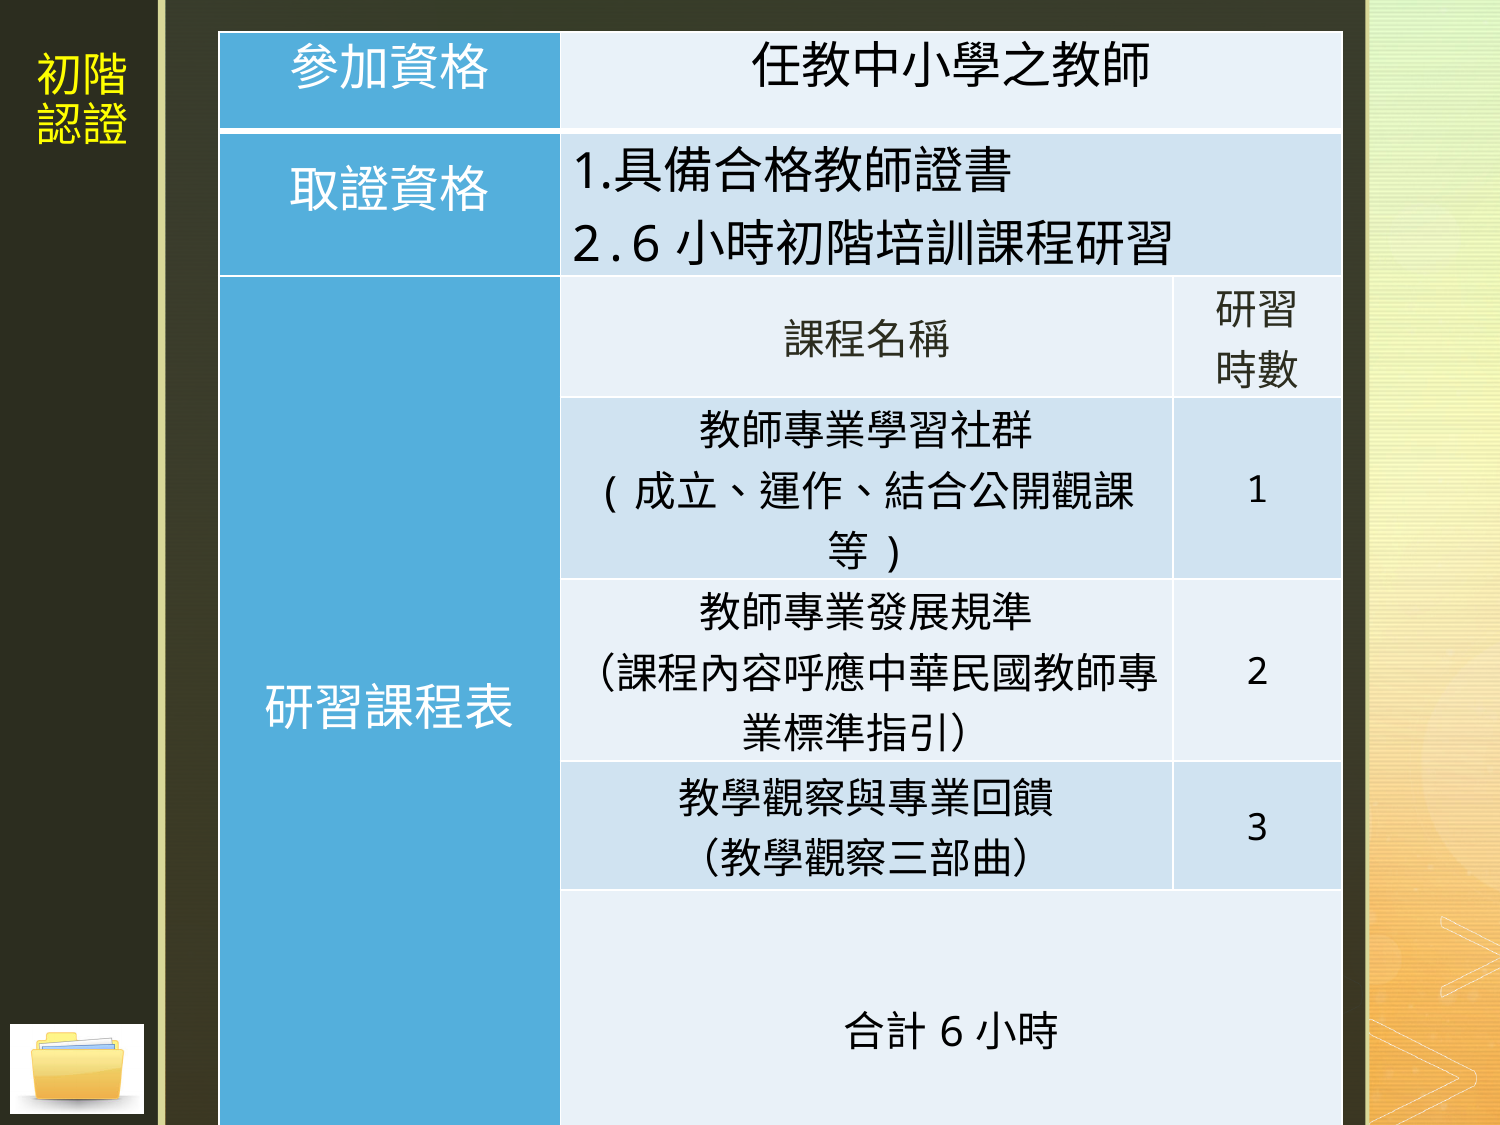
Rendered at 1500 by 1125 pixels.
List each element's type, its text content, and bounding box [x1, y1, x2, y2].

title 初階 認證 [0, 44, 144, 222]
table_header 參加資格 [220, 33, 560, 128]
table_header 任教中小學之教師 [561, 33, 1341, 128]
table_cell 合計6小時 [561, 891, 1341, 1125]
picture [9, 1023, 144, 1115]
table_cell 教師專業學習社群 (成立、運作、結合公開觀課等) [561, 398, 1172, 578]
table_cell 研習課程表 [220, 277, 560, 1125]
table_cell 3 [1174, 762, 1341, 889]
table_cell 教師專業發展規準 （課程內容呼應中華民國教師專業標準指引） [561, 580, 1172, 760]
table_cell 研習 時數 [1174, 277, 1341, 396]
table_cell 取證資格 [220, 134, 560, 275]
table_cell 2 [1174, 580, 1341, 760]
table_cell 課程名稱 [561, 277, 1172, 396]
table_cell 教學觀察與專業回饋 （教學觀察三部曲） [561, 762, 1172, 889]
table_cell 1 [1174, 398, 1341, 578]
picture [1370, 0, 1500, 1125]
table_cell 具備合格教師證書 6小時初階培訓課程研習 [561, 134, 1341, 275]
